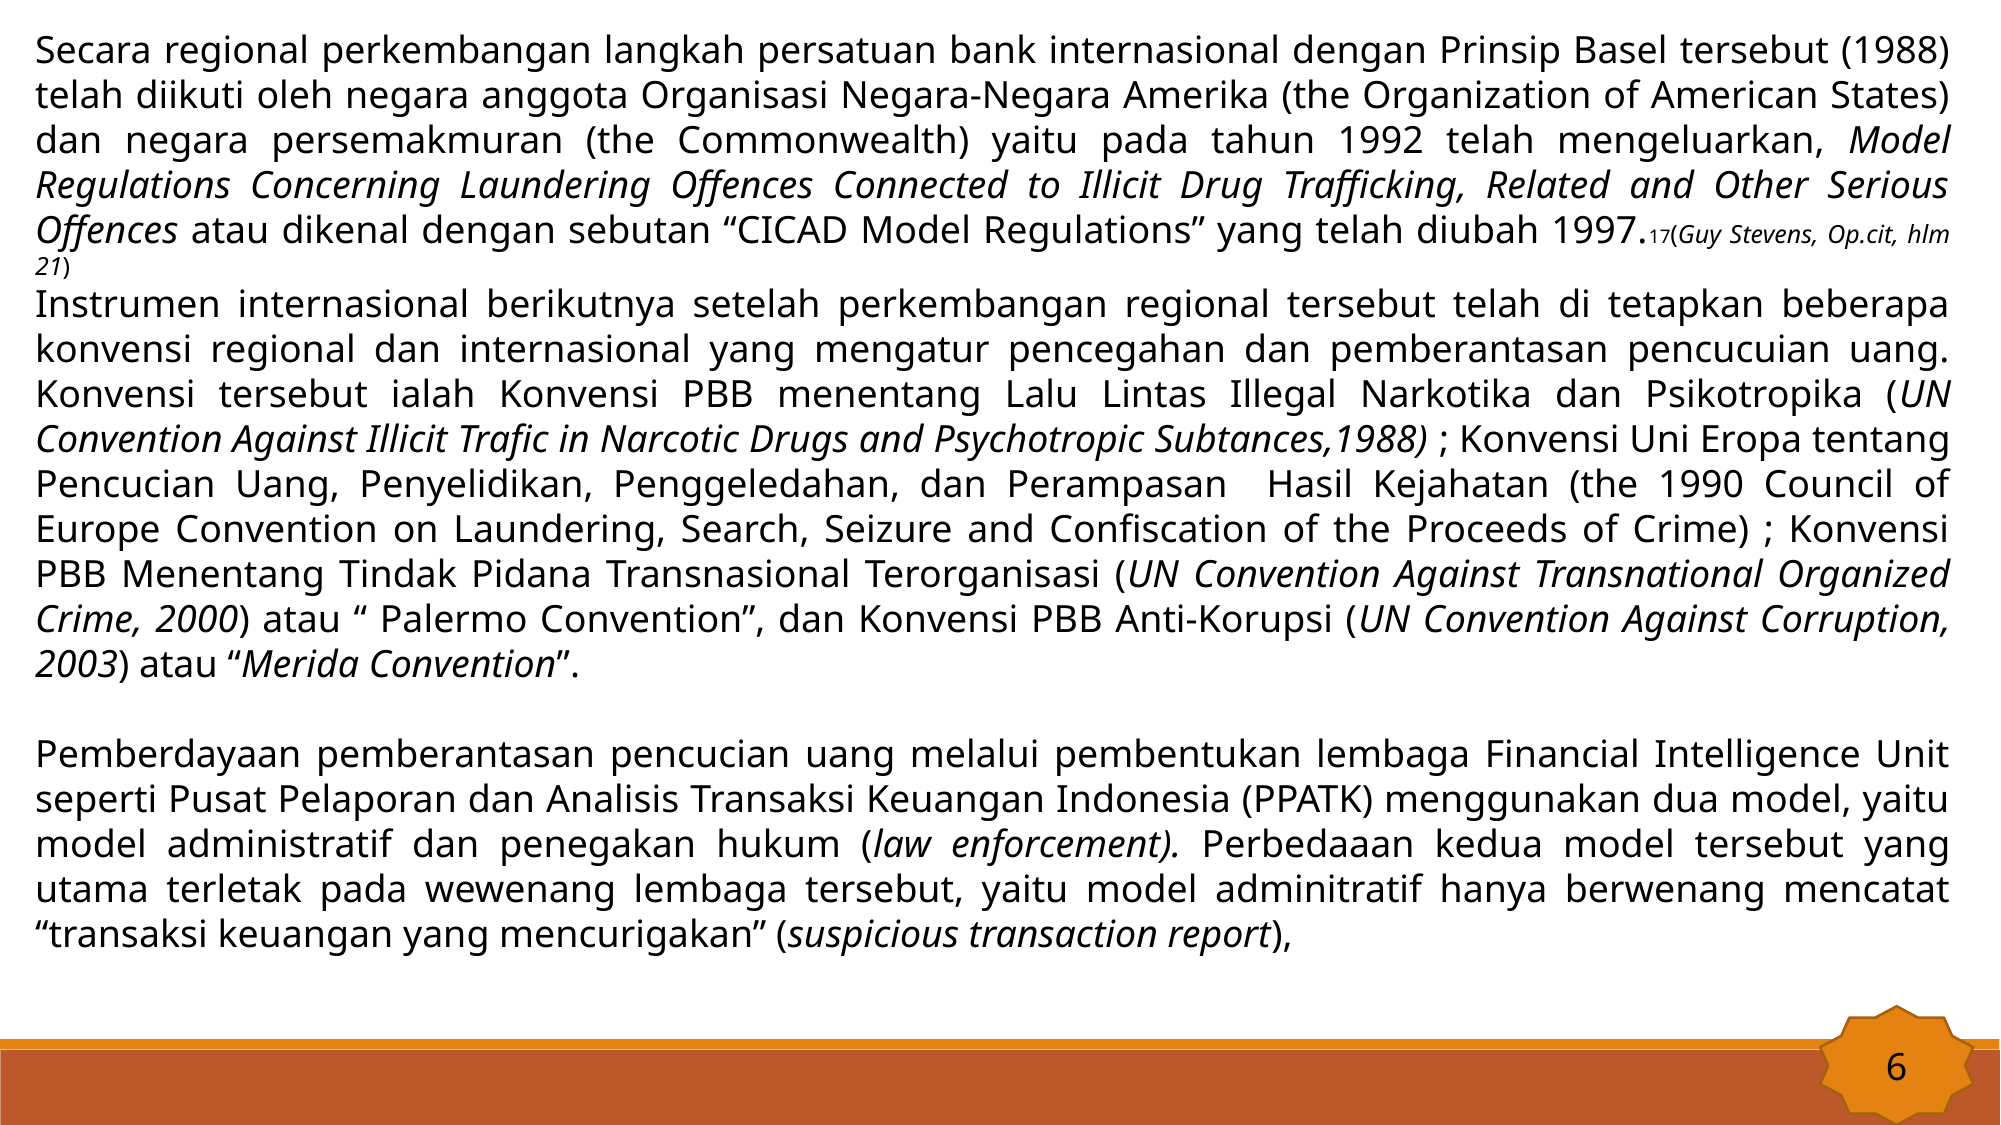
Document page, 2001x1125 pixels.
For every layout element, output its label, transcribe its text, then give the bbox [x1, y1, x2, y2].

text_box Secara regional perkembangan langkah persatuan bank internasional dengan Prinsip Basel tersebut (1988) telah diikuti oleh negara anggota Organisasi Negara-Negara Amerika (the Organization of American States) dan negara persemakmuran (the Commonwealth) yaitu pada tahun 1992 telah mengeluarkan, Model Regulations Concerning Laundering Offences Connected to Illicit Drug Trafficking, Related and Other Serious Offences atau dikenal dengan sebutan “CICAD Model Regulations” yang telah diubah 1997.17(Guy Stevens, Op.cit, hlm 21) Instrumen internasional berikutnya setelah perkembangan regional tersebut telah di tetapkan beberapa konvensi regional dan internasional yang mengatur pencegahan dan pemberantasan pencucuian uang. Konvensi tersebut ialah Konvensi PBB menentang Lalu Lintas Illegal Narkotika dan Psikotropika (UN Convention Against Illicit Trafic in Narcotic Drugs and Psychotropic Subtances,1988) ; Konvensi Uni Eropa tentang Pencucian Uang, Penyelidikan, Penggeledahan, dan Perampasan Hasil Kejahatan (the 1990 Council of Europe Convention on Laundering, Search, Seizure and Confiscation of the Proceeds of Crime) ; Konvensi PBB Menentang Tindak Pidana Transnasional Terorganisasi (UN Convention Against Transnational Organized Crime, 2000) atau “ Palermo Convention”, dan Konvensi PBB Anti-Korupsi (UN Convention Against Corruption, 2003) atau “Merida Convention”. Pemberdayaan pemberantasan pencucian uang melalui pembentukan lembaga Financial Intelligence Unit seperti Pusat Pelaporan dan Analisis Transaksi Keuangan Indonesia (PPATK) menggunakan dua model, yaitu model administratif dan penegakan hukum (law enforcement). Perbedaaan kedua model tersebut yang utama terletak pada wewenang lembaga tersebut, yaitu model adminitratif hanya berwenang mencatat “transaksi keuangan yang mencurigakan” (suspicious transaction report), [20, 18, 1966, 963]
text_box 6 [1818, 1005, 1975, 1125]
